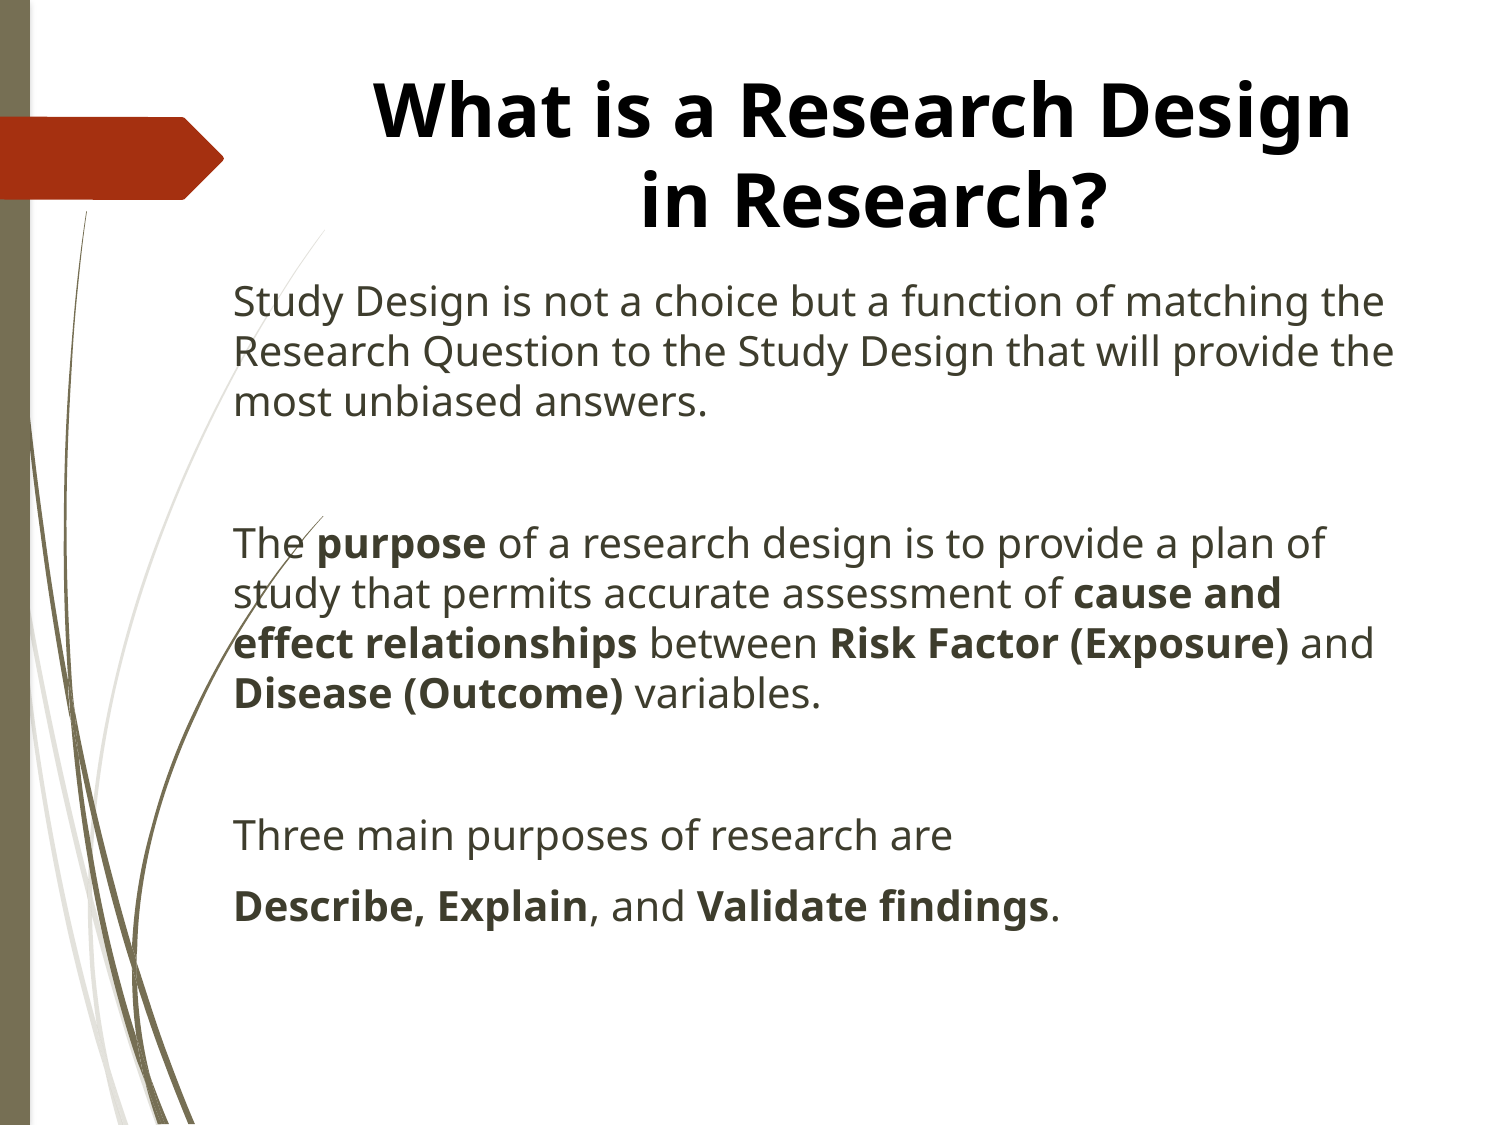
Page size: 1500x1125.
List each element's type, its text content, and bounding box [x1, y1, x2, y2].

title What is a Research Design in Research? [206, 54, 1500, 232]
list Study Design is not a choice but a function of matching the Research Question to the Study Design that will provide the most unbiased answers. The purpose of a research design is to provide a plan of study that permits accurate assessment of cause and effect relationships between Risk Factor (Exposure) and Disease (Outcome) variables. Three main purposes of research are Describe, Explain, and Validate findings. [206, 267, 1424, 1071]
